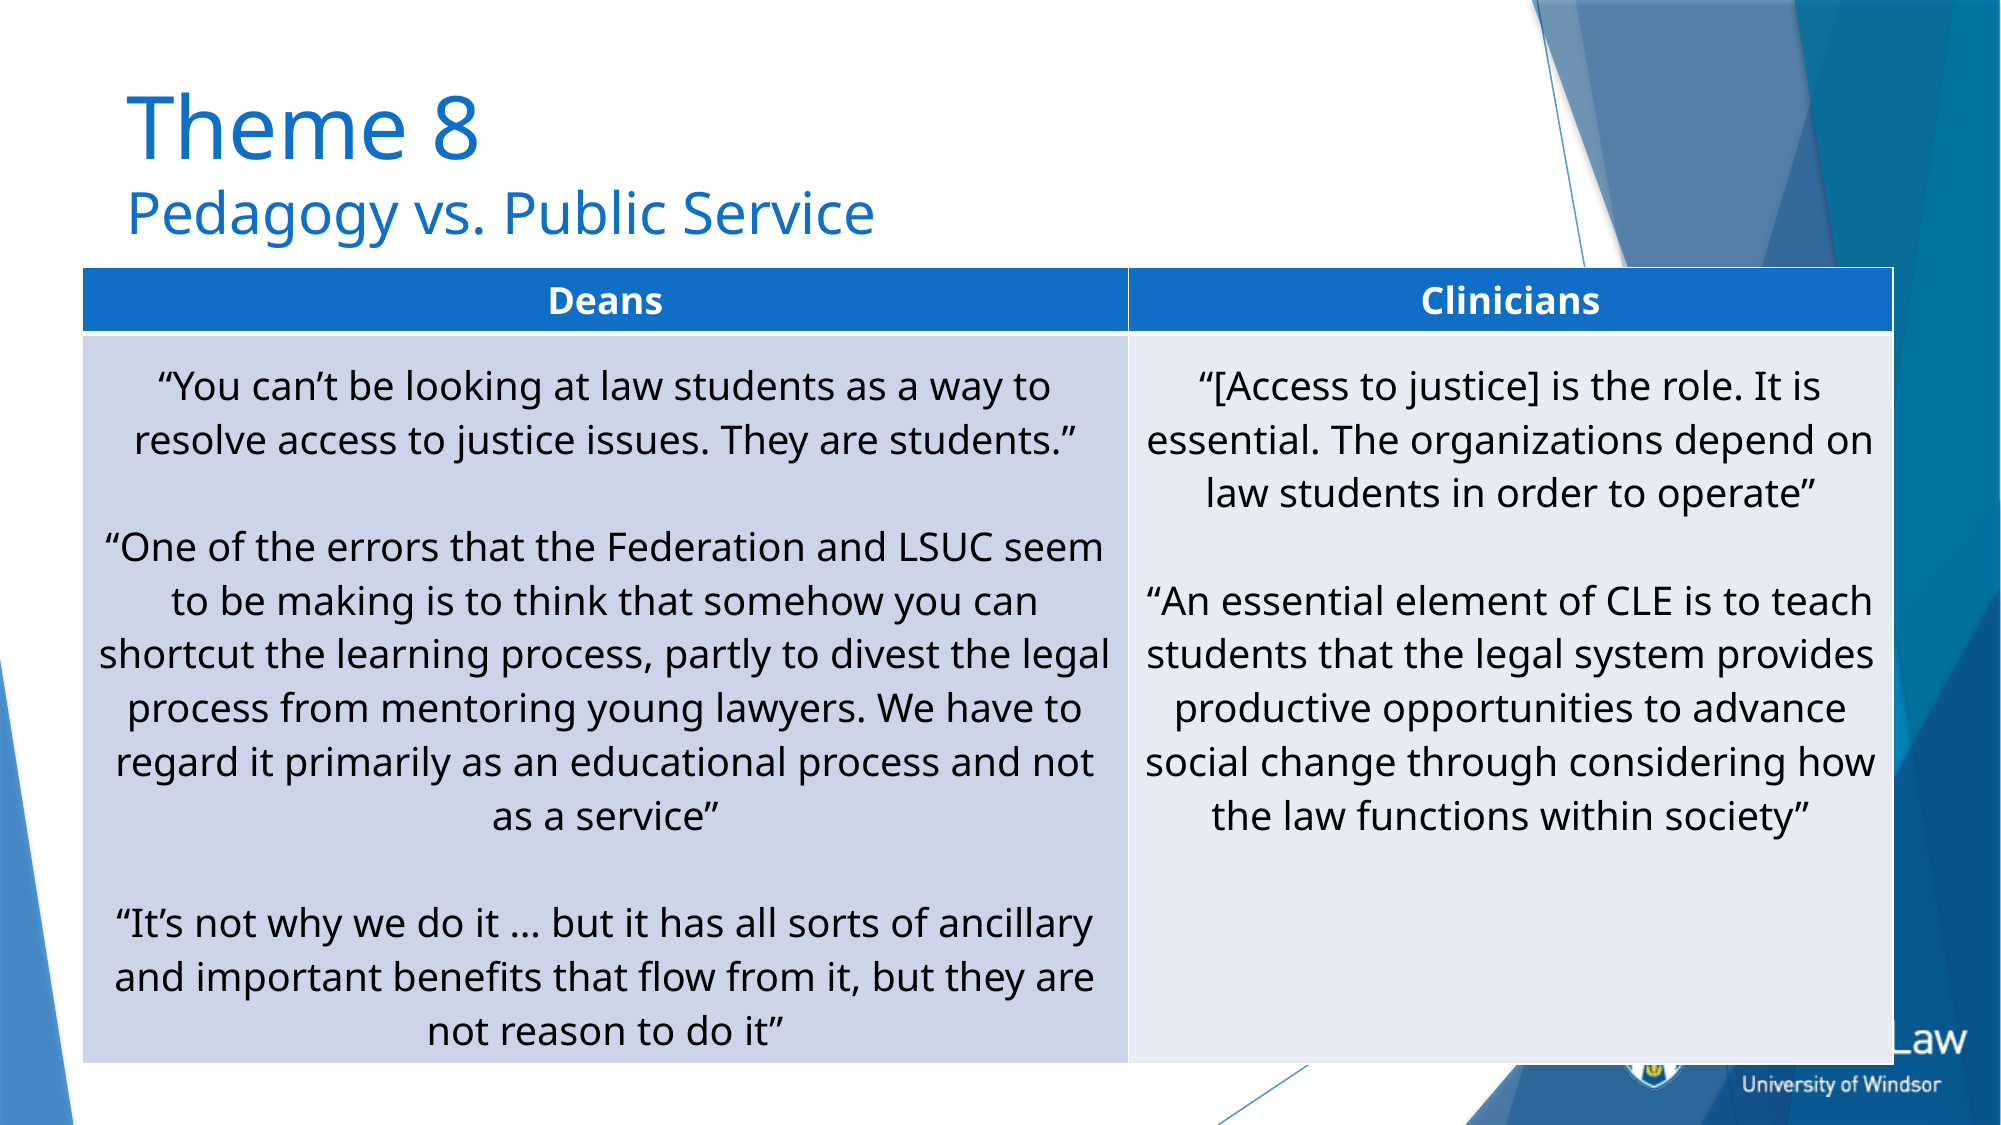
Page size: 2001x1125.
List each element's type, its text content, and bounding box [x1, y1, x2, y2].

table_cell “[Access to justice] is the role. It is essential. The organizations depend on law students in order to operate” “An essential element of CLE is to teach students that the legal system provides productive opportunities to advance social change through considering how the law functions within society” [1129, 336, 1892, 1063]
table_header Deans [83, 268, 1128, 331]
title Theme 8 Pedagogy vs. Public Service [111, 64, 1522, 267]
table_cell “You can’t be looking at law students as a way to resolve access to justice issues. They are students.” “One of the errors that the Federation and LSUC seem to be making is to think that somehow you can shortcut the learning process, partly to divest the legal process from mentoring young lawyers. We have to regard it primarily as an educational process and not as a service” “It’s not why we do it … but it has all sorts of ancillary and important benefits that flow from it, but they are not reason to do it” [83, 336, 1128, 1063]
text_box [1612, 987, 1971, 1097]
table_header Clinicians [1129, 268, 1892, 331]
